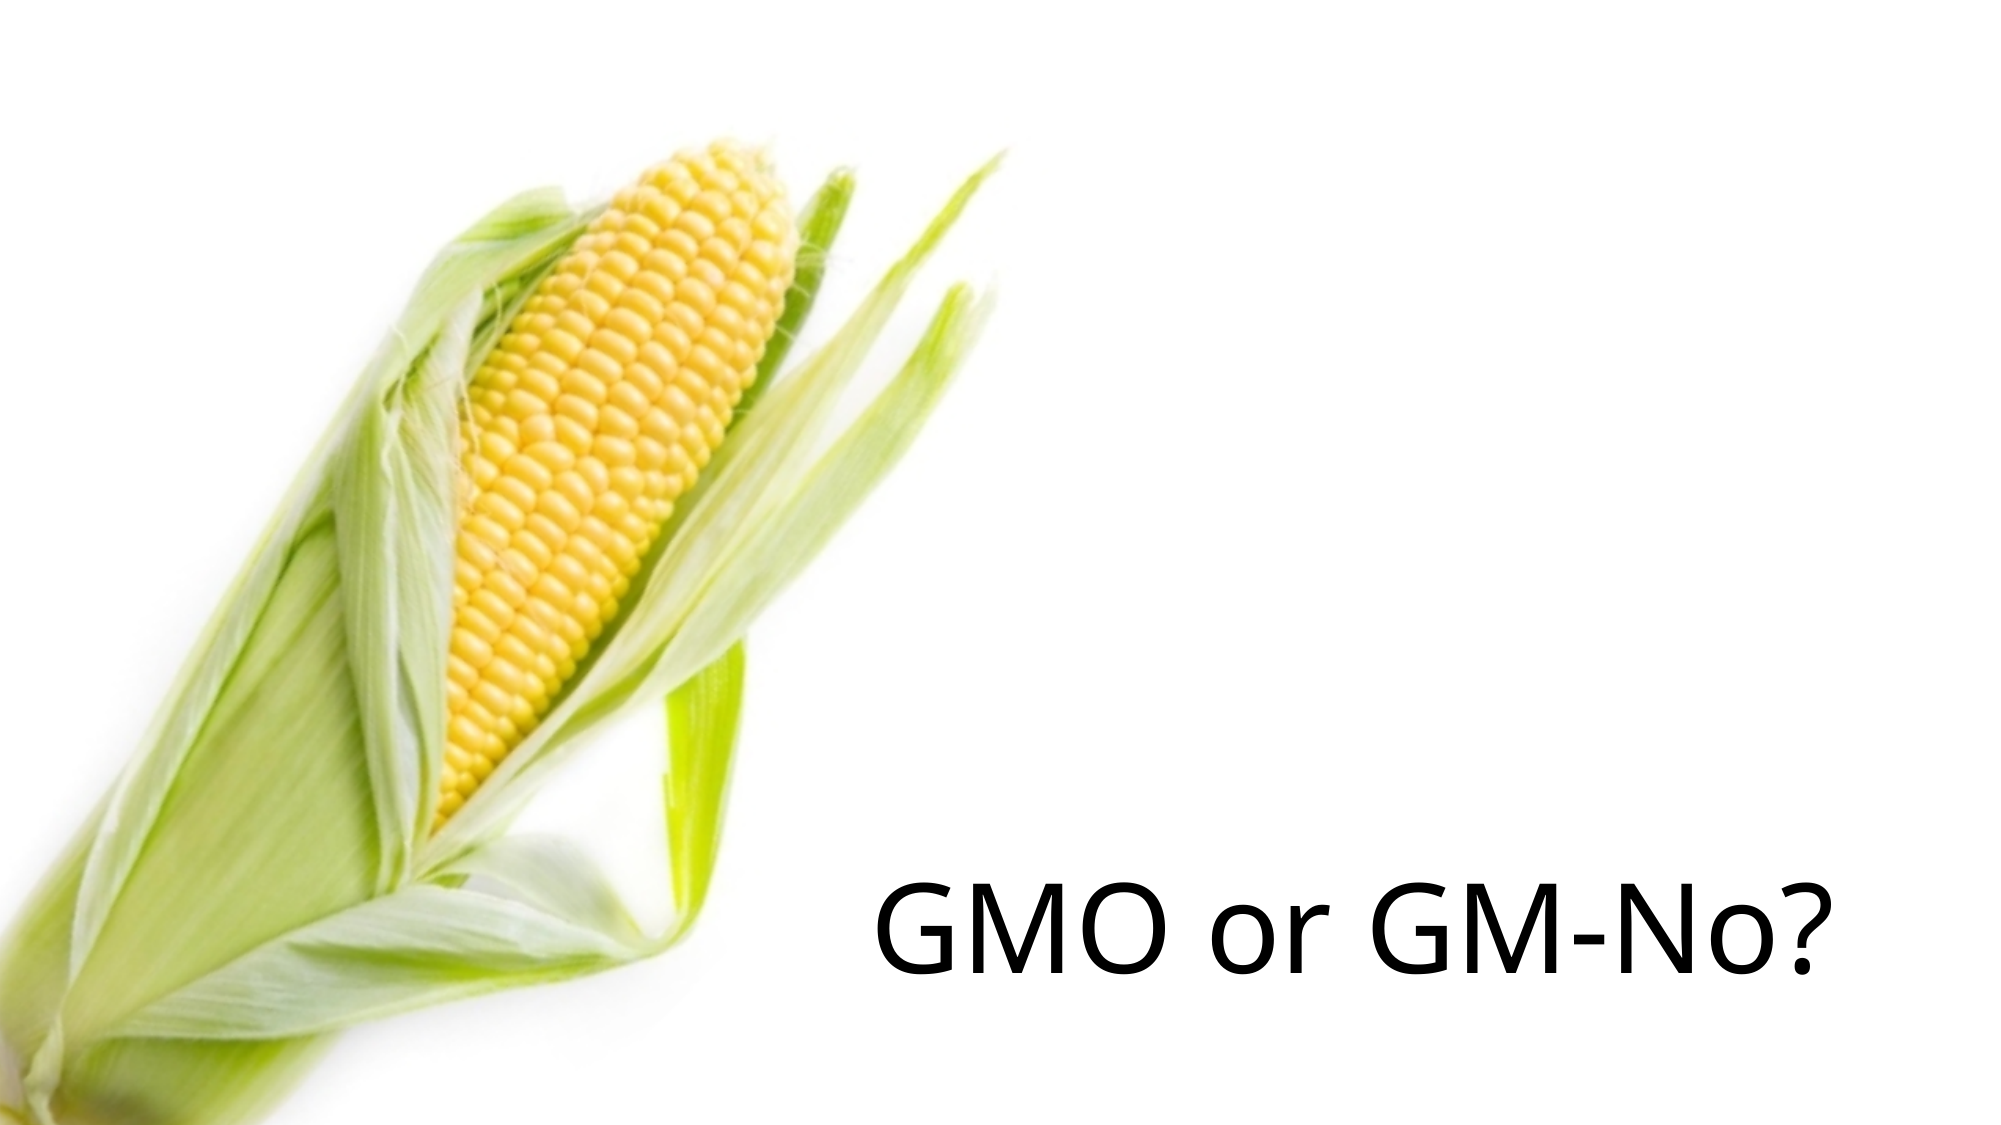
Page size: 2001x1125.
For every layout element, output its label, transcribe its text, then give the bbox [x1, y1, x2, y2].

picture [0, 0, 1278, 1125]
title GMO or GM-No? [869, 578, 1909, 1009]
